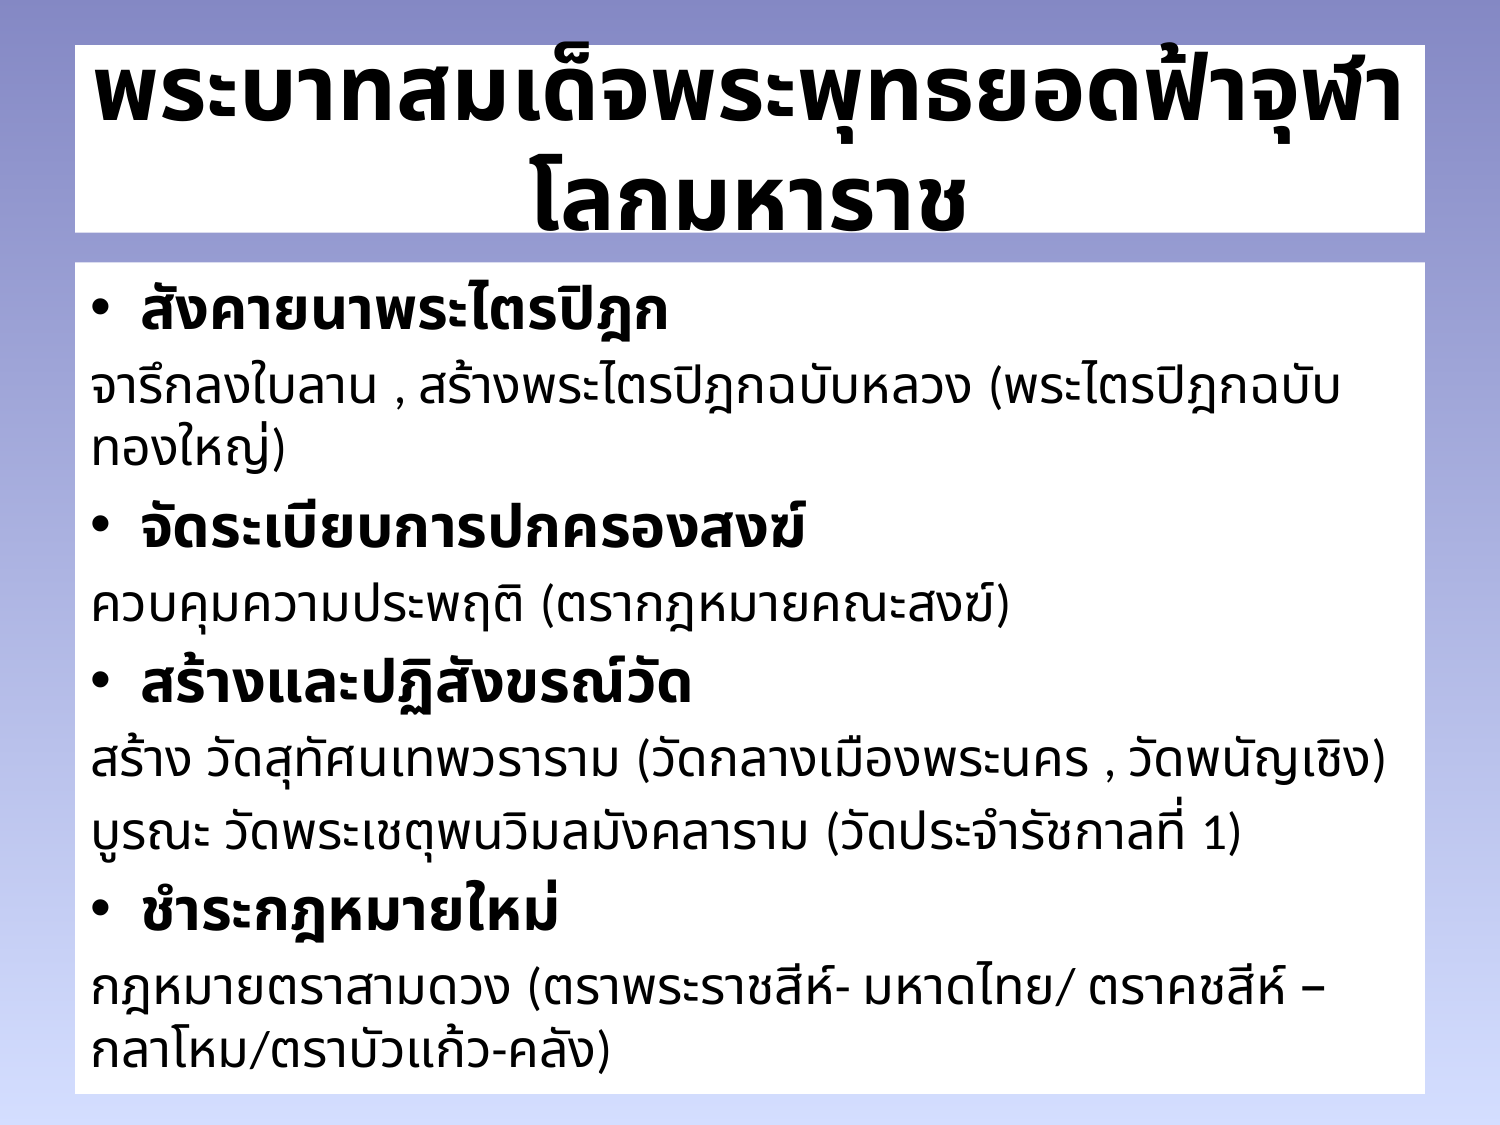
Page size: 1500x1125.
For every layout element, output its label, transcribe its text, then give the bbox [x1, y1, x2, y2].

title พระบาทสมเด็จพระพุทธยอดฟ้าจุฬาโลกมหาราช [75, 45, 1425, 233]
list สังคายนาพระไตรปิฎก จารึกลงใบลาน , สร้างพระไตรปิฎกฉบับหลวง (พระไตรปิฎกฉบับทองใหญ่) จัดระเบียบการปกครองสงฆ์ ควบคุมความประพฤติ (ตรากฎหมายคณะสงฆ์) สร้างและปฏิสังขรณ์วัด สร้าง วัดสุทัศนเทพวราราม (วัดกลางเมืองพระนคร , วัดพนัญเชิง) บูรณะ วัดพระเชตุพนวิมลมังคลาราม (วัดประจำรัชกาลที่ 1) ชำระกฎหมายใหม่ กฎหมายตราสามดวง (ตราพระราชสีห์- มหาดไทย/ ตราคชสีห์ – กลาโหม/ตราบัวแก้ว-คลัง) [75, 262, 1425, 1094]
